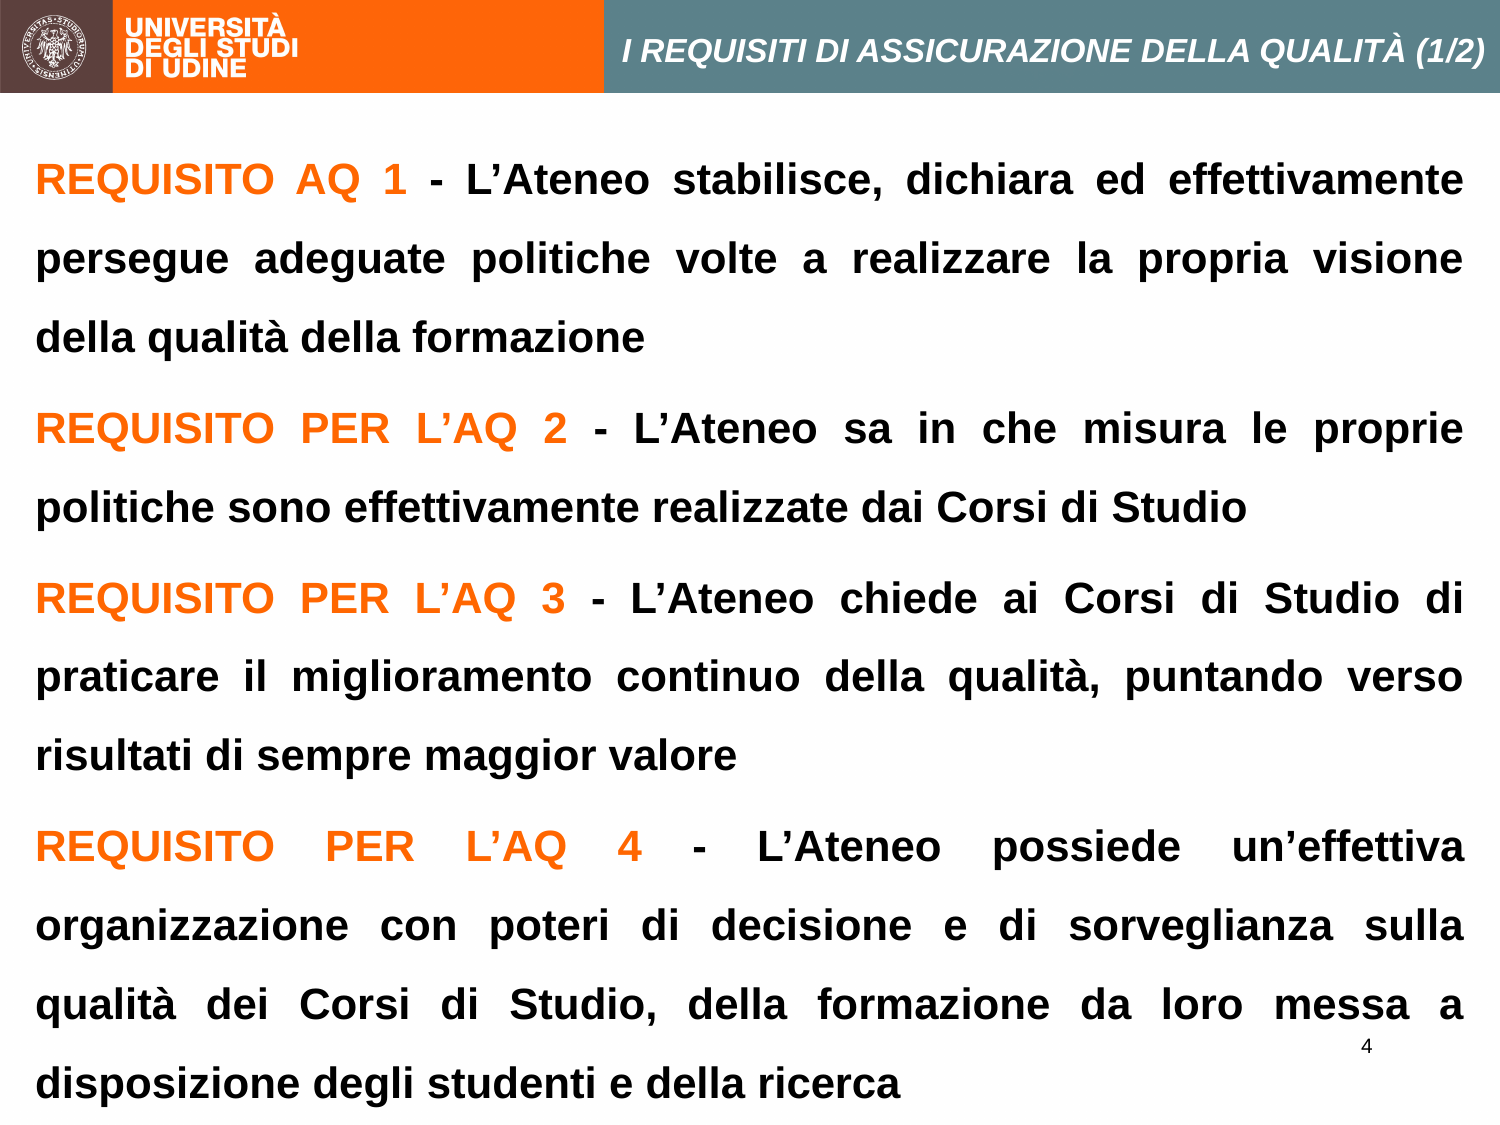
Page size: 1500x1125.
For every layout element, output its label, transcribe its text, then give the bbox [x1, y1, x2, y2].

picture [0, 0, 1500, 1125]
slide_number 4 [1257, 1025, 1388, 1100]
list REQUISITO AQ 1 - L’Ateneo stabilisce, dichiara ed effettivamente persegue adeguate politiche volte a realizzare la propria visione della qualità della formazione REQUISITO PER L’AQ 2 - L’Ateneo sa in che misura le proprie politiche sono effettivamente realizzate dai Corsi di Studio REQUISITO PER L’AQ 3 - L’Ateneo chiede ai Corsi di Studio di praticare il miglioramento continuo della qualità, puntando verso risultati di sempre maggior valore REQUISITO PER L’AQ 4 - L’Ateneo possiede un’effettiva organizzazione con poteri di decisione e di sorveglianza sulla qualità dei Corsi di Studio, della formazione da loro messa a disposizione degli studenti e della ricerca [20, 117, 1480, 1092]
text_box I REQUISITI DI ASSICURAZIONE DELLA QUALITÀ (1/2) [538, 21, 1500, 116]
list [631, 1024, 1257, 1125]
